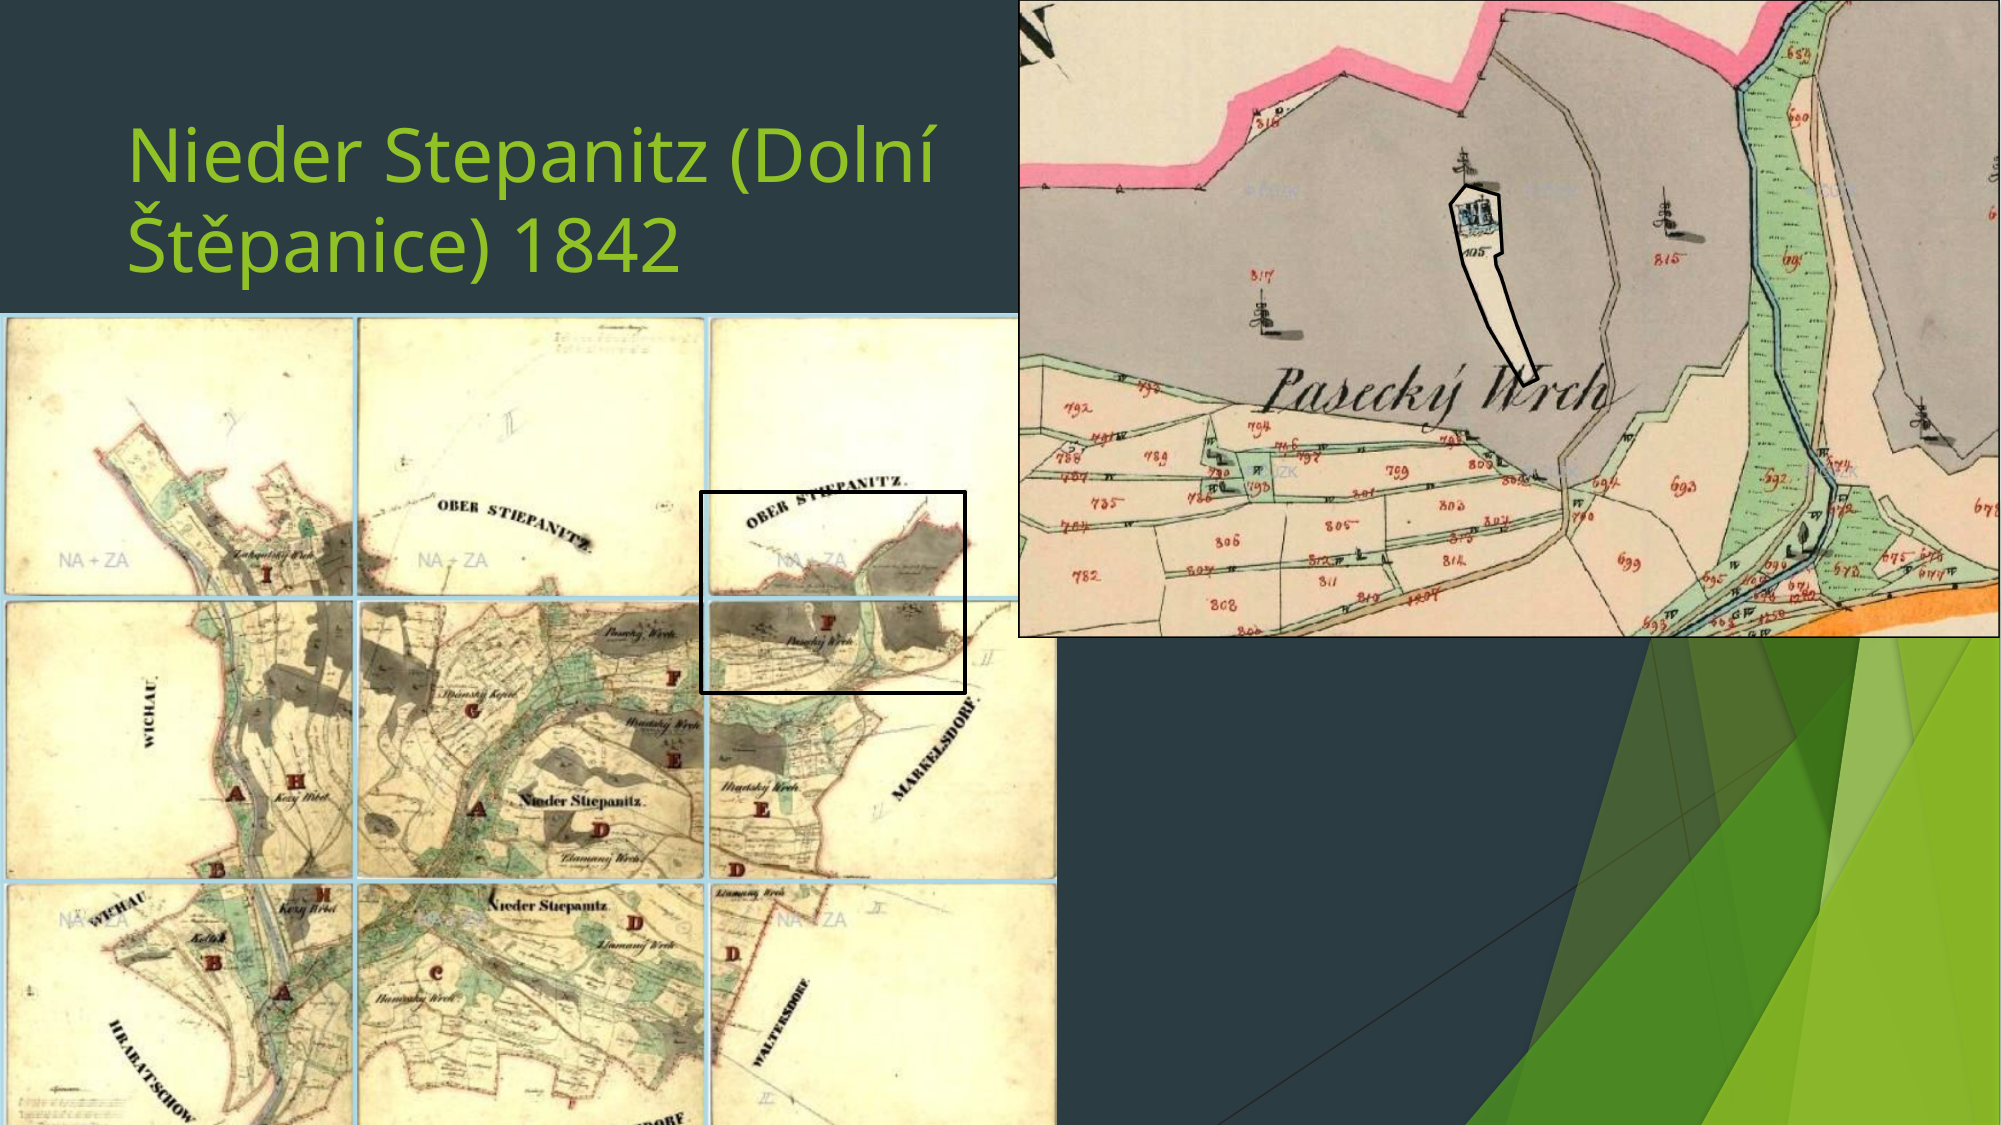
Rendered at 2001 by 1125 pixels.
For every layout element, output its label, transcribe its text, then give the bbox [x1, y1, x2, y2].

picture [1018, 0, 2000, 639]
title Nieder Stepanitz (Dolní Štěpanice) 1842 [111, 99, 1013, 312]
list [0, 313, 1058, 1125]
